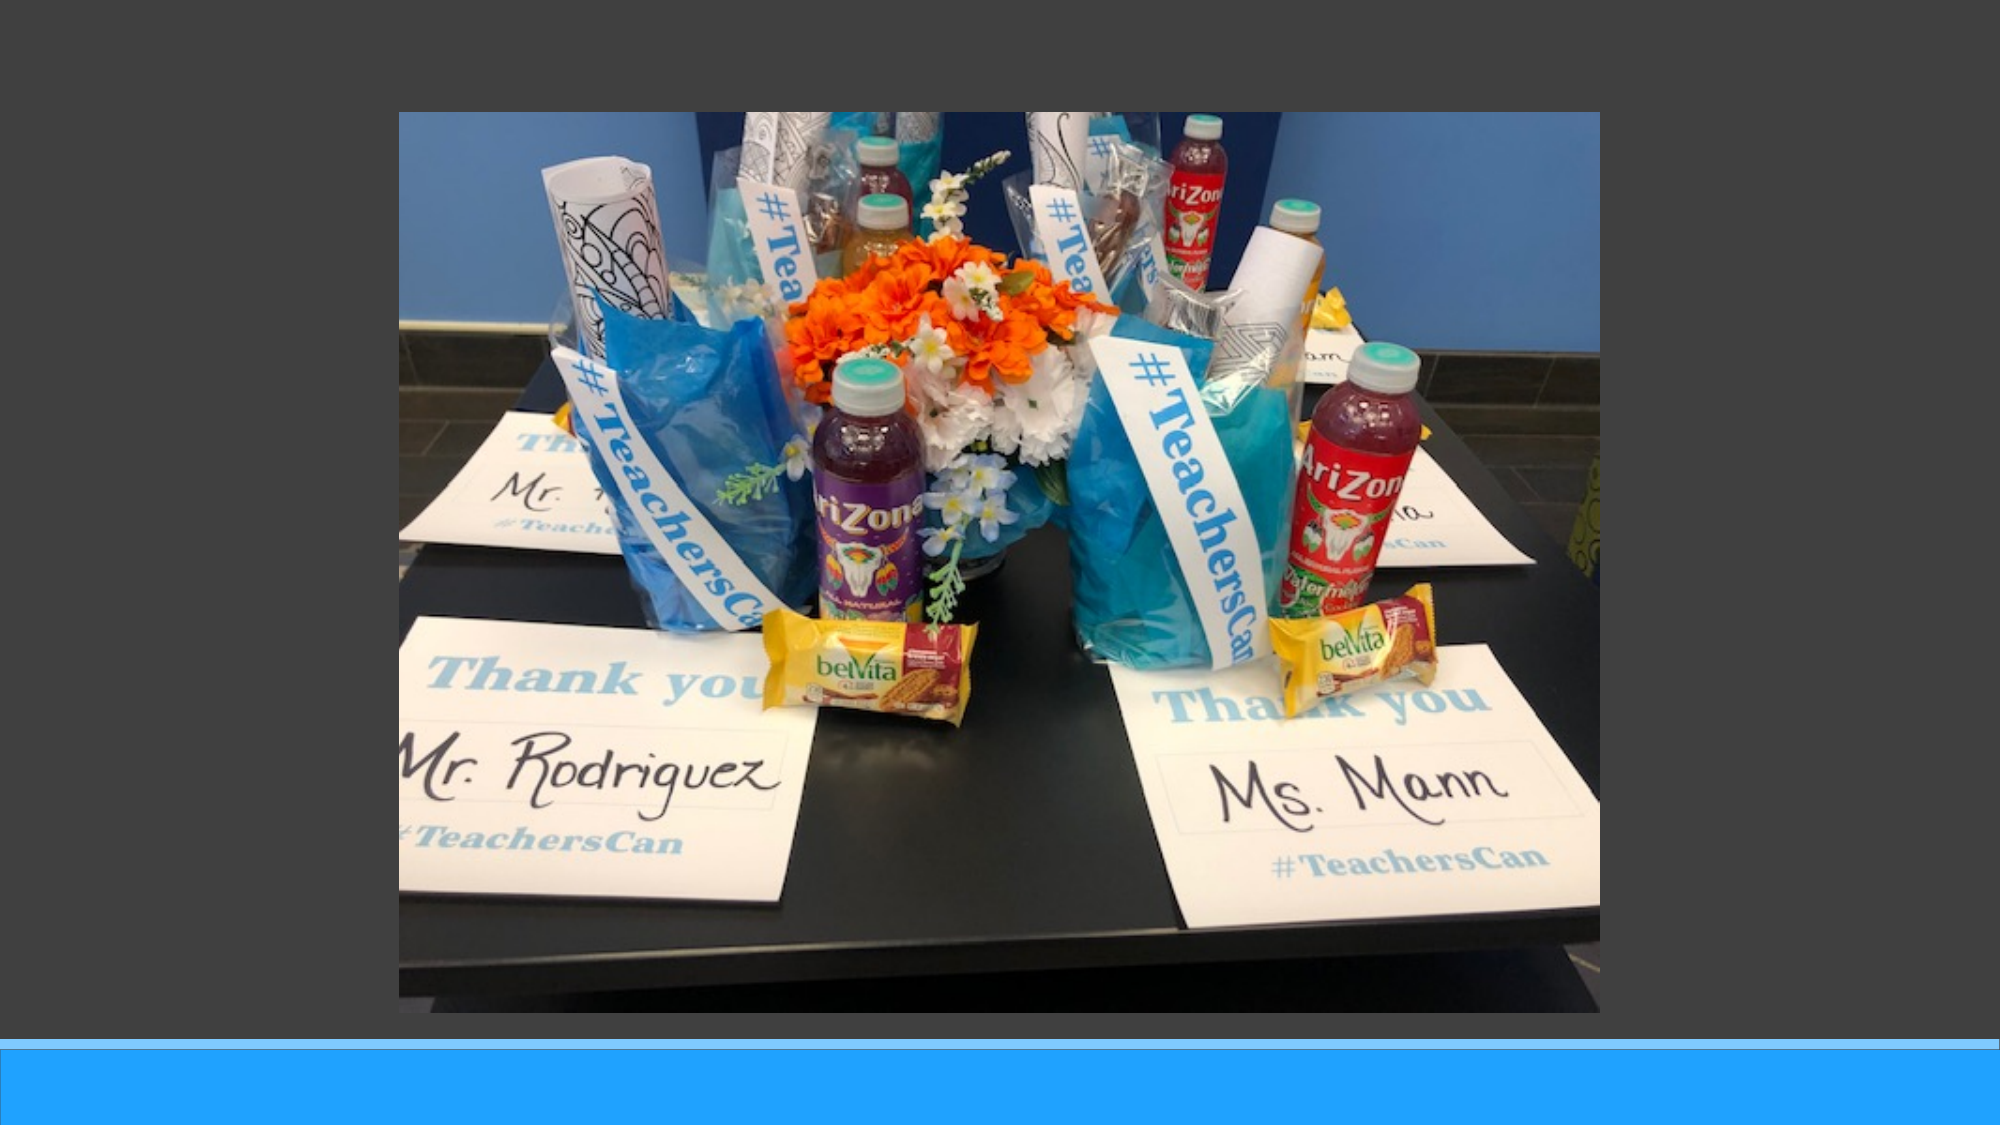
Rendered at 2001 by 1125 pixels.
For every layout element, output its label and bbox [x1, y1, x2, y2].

picture [399, 111, 1601, 1013]
